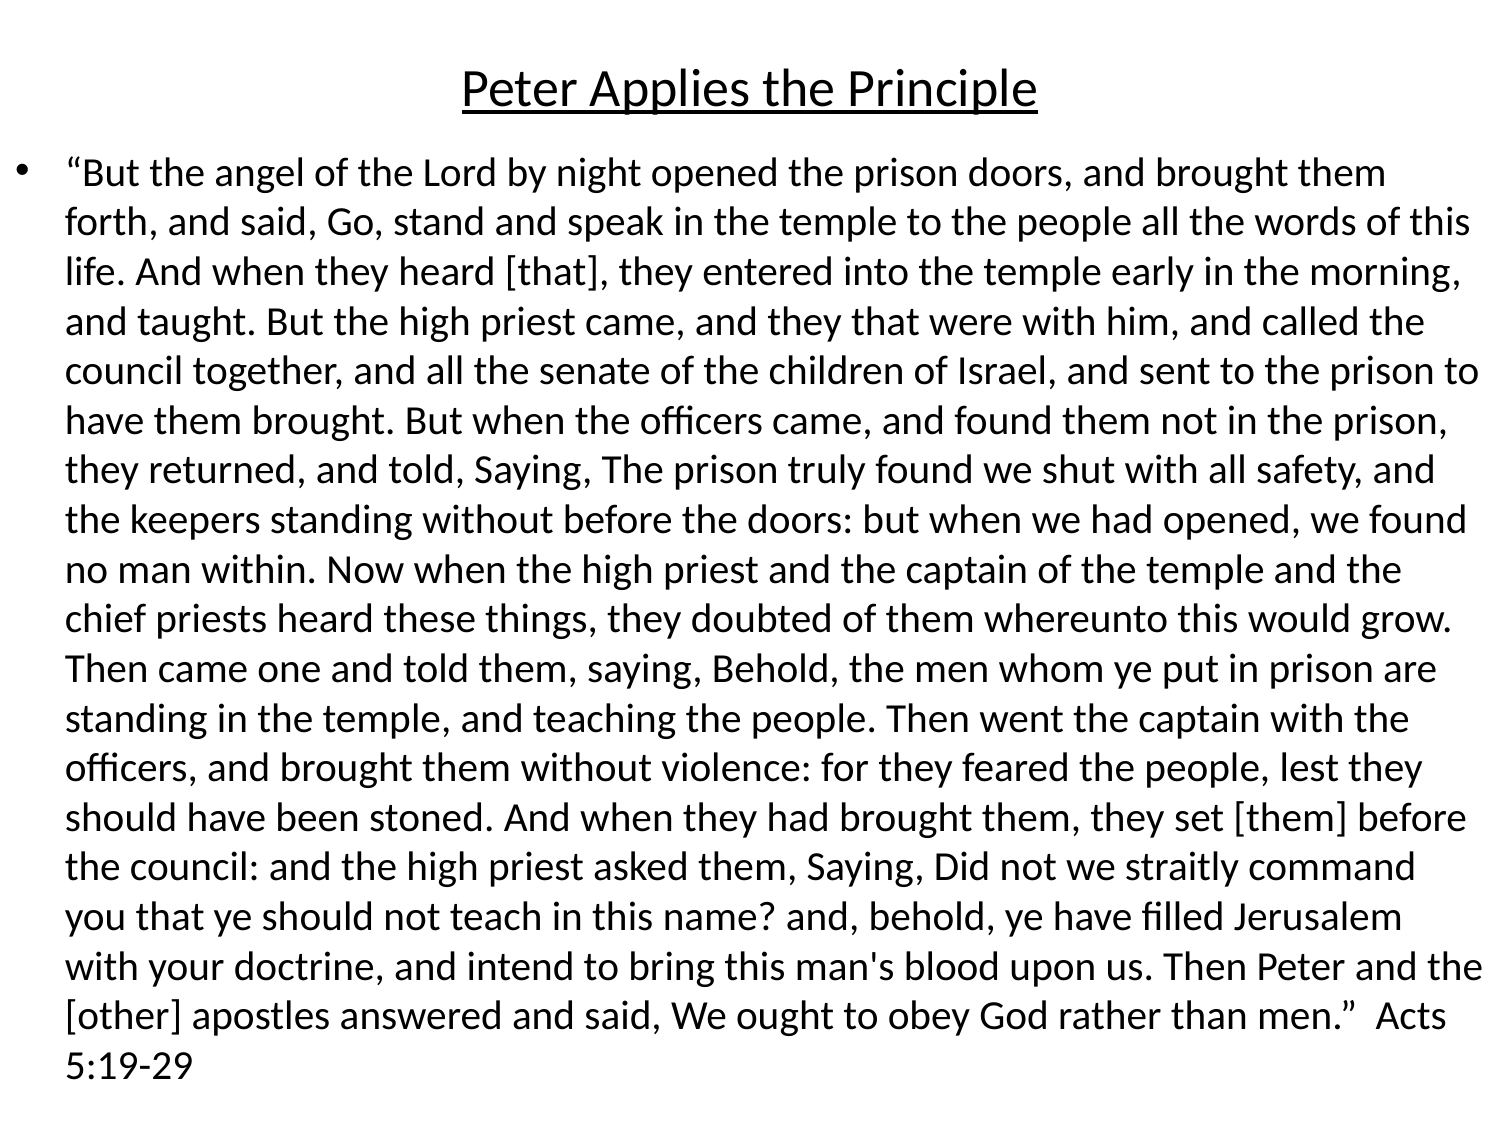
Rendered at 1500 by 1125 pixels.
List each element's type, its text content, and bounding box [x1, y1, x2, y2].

title Peter Applies the Principle [75, 45, 1425, 125]
list “But the angel of the Lord by night opened the prison doors, and brought them forth, and said, Go, stand and speak in the temple to the people all the words of this life. And when they heard [that], they entered into the temple early in the morning, and taught. But the high priest came, and they that were with him, and called the council together, and all the senate of the children of Israel, and sent to the prison to have them brought. But when the officers came, and found them not in the prison, they returned, and told, Saying, The prison truly found we shut with all safety, and the keepers standing without before the doors: but when we had opened, we found no man within. Now when the high priest and the captain of the temple and the chief priests heard these things, they doubted of them whereunto this would grow. Then came one and told them, saying, Behold, the men whom ye put in prison are standing in the temple, and teaching the people. Then went the captain with the officers, and brought them without violence: for they feared the people, lest they should have been stoned. And when they had brought them, they set [them] before the council: and the high priest asked them, Saying, Did not we straitly command you that ye should not teach in this name? and, behold, ye have filled Jerusalem with your doctrine, and intend to bring this man's blood upon us. Then Peter and the [other] apostles answered and said, We ought to obey God rather than men.” Acts 5:19-29 [0, 137, 1500, 1125]
